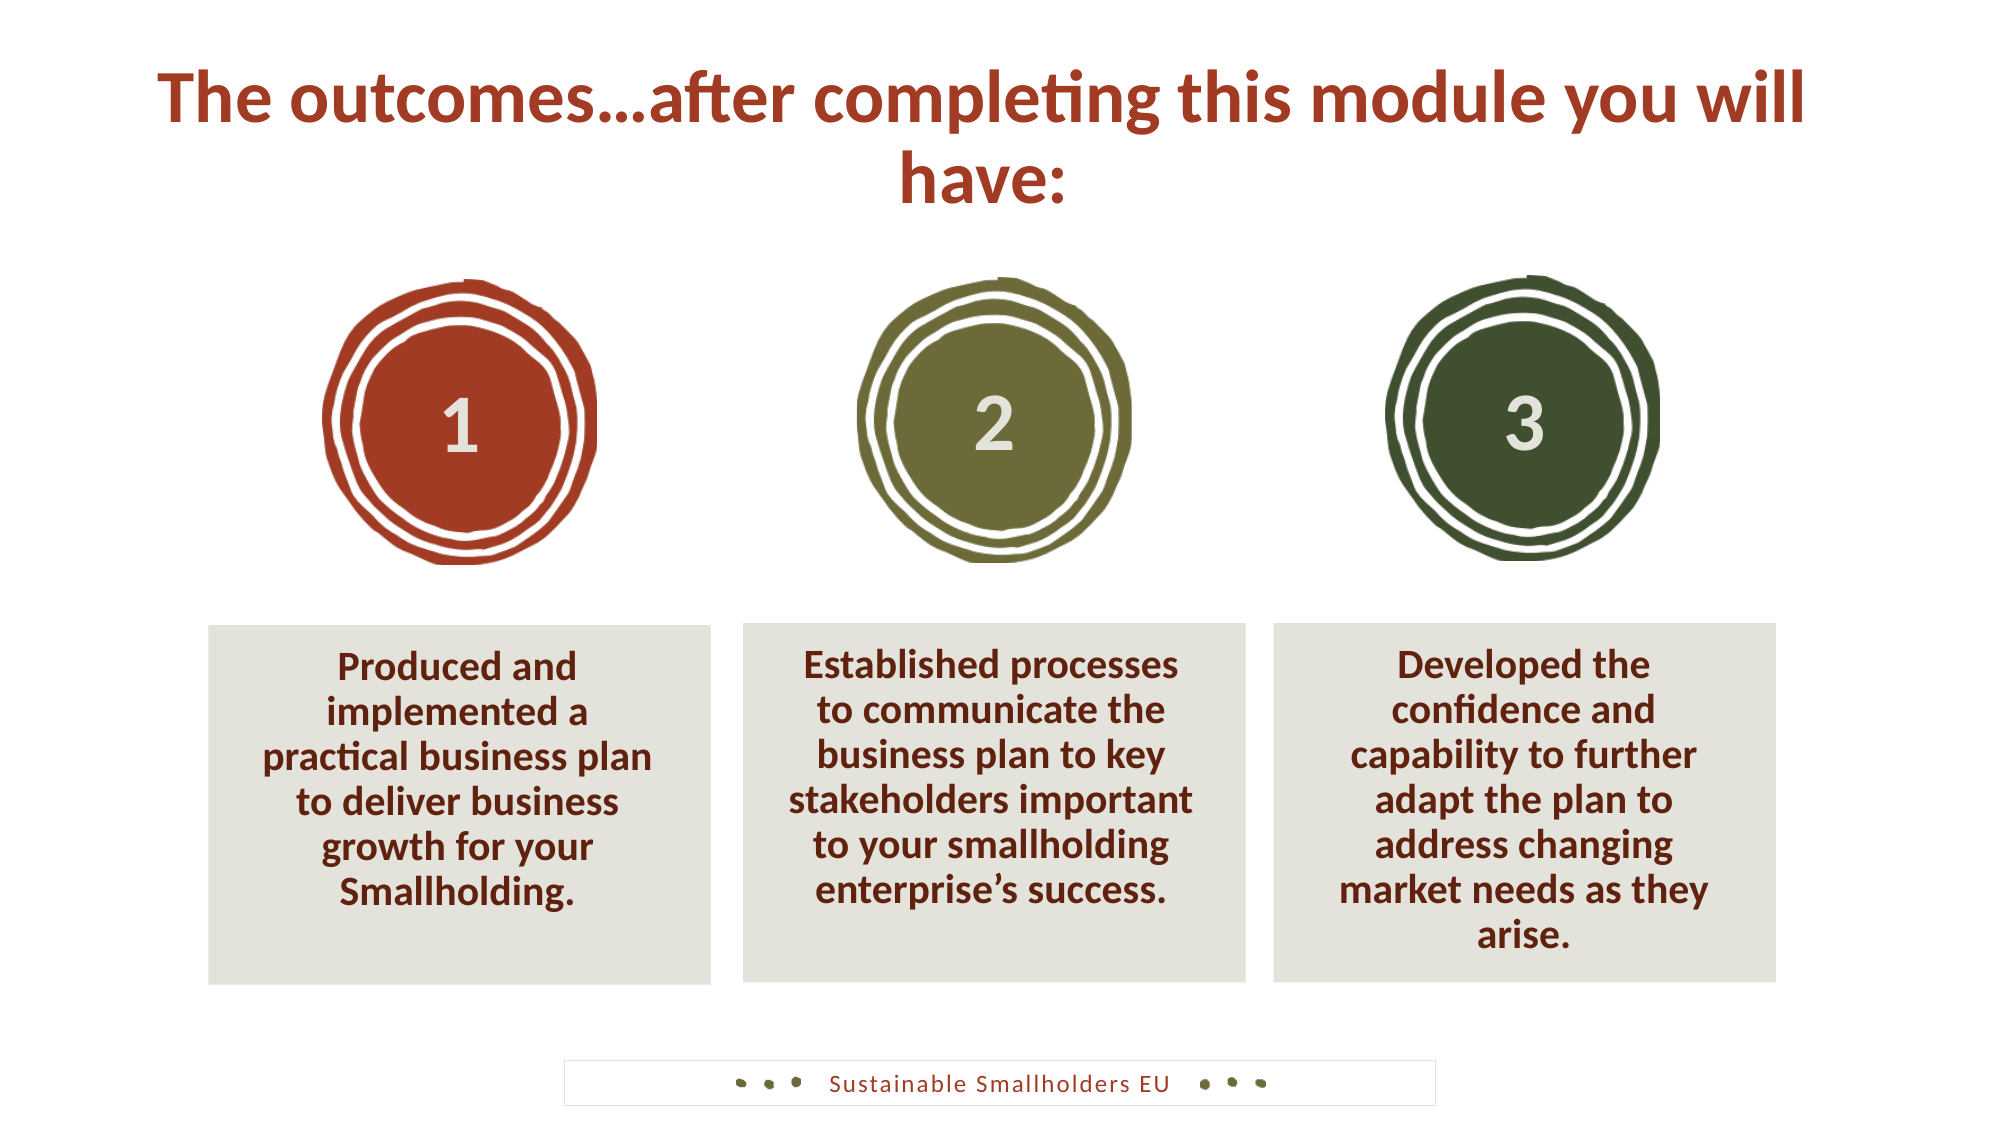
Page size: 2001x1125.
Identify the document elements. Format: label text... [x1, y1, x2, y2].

list 2 [925, 360, 1063, 488]
list 1 [391, 362, 528, 490]
picture [732, 1046, 805, 1120]
picture [1196, 1047, 1270, 1120]
list The outcomes…after completing this module you will have: [73, 50, 1894, 250]
list Established processes to communicate the business plan to key stakeholders important to your smallholding enterprise’s success. [767, 635, 1216, 866]
list Developed the confidence and capability to further adapt the plan to address changing market needs as they arise. [1306, 635, 1742, 866]
list 3 [1456, 360, 1594, 488]
list Produced and implemented a practical business plan to deliver business growth for your Smallholding. [239, 637, 677, 868]
